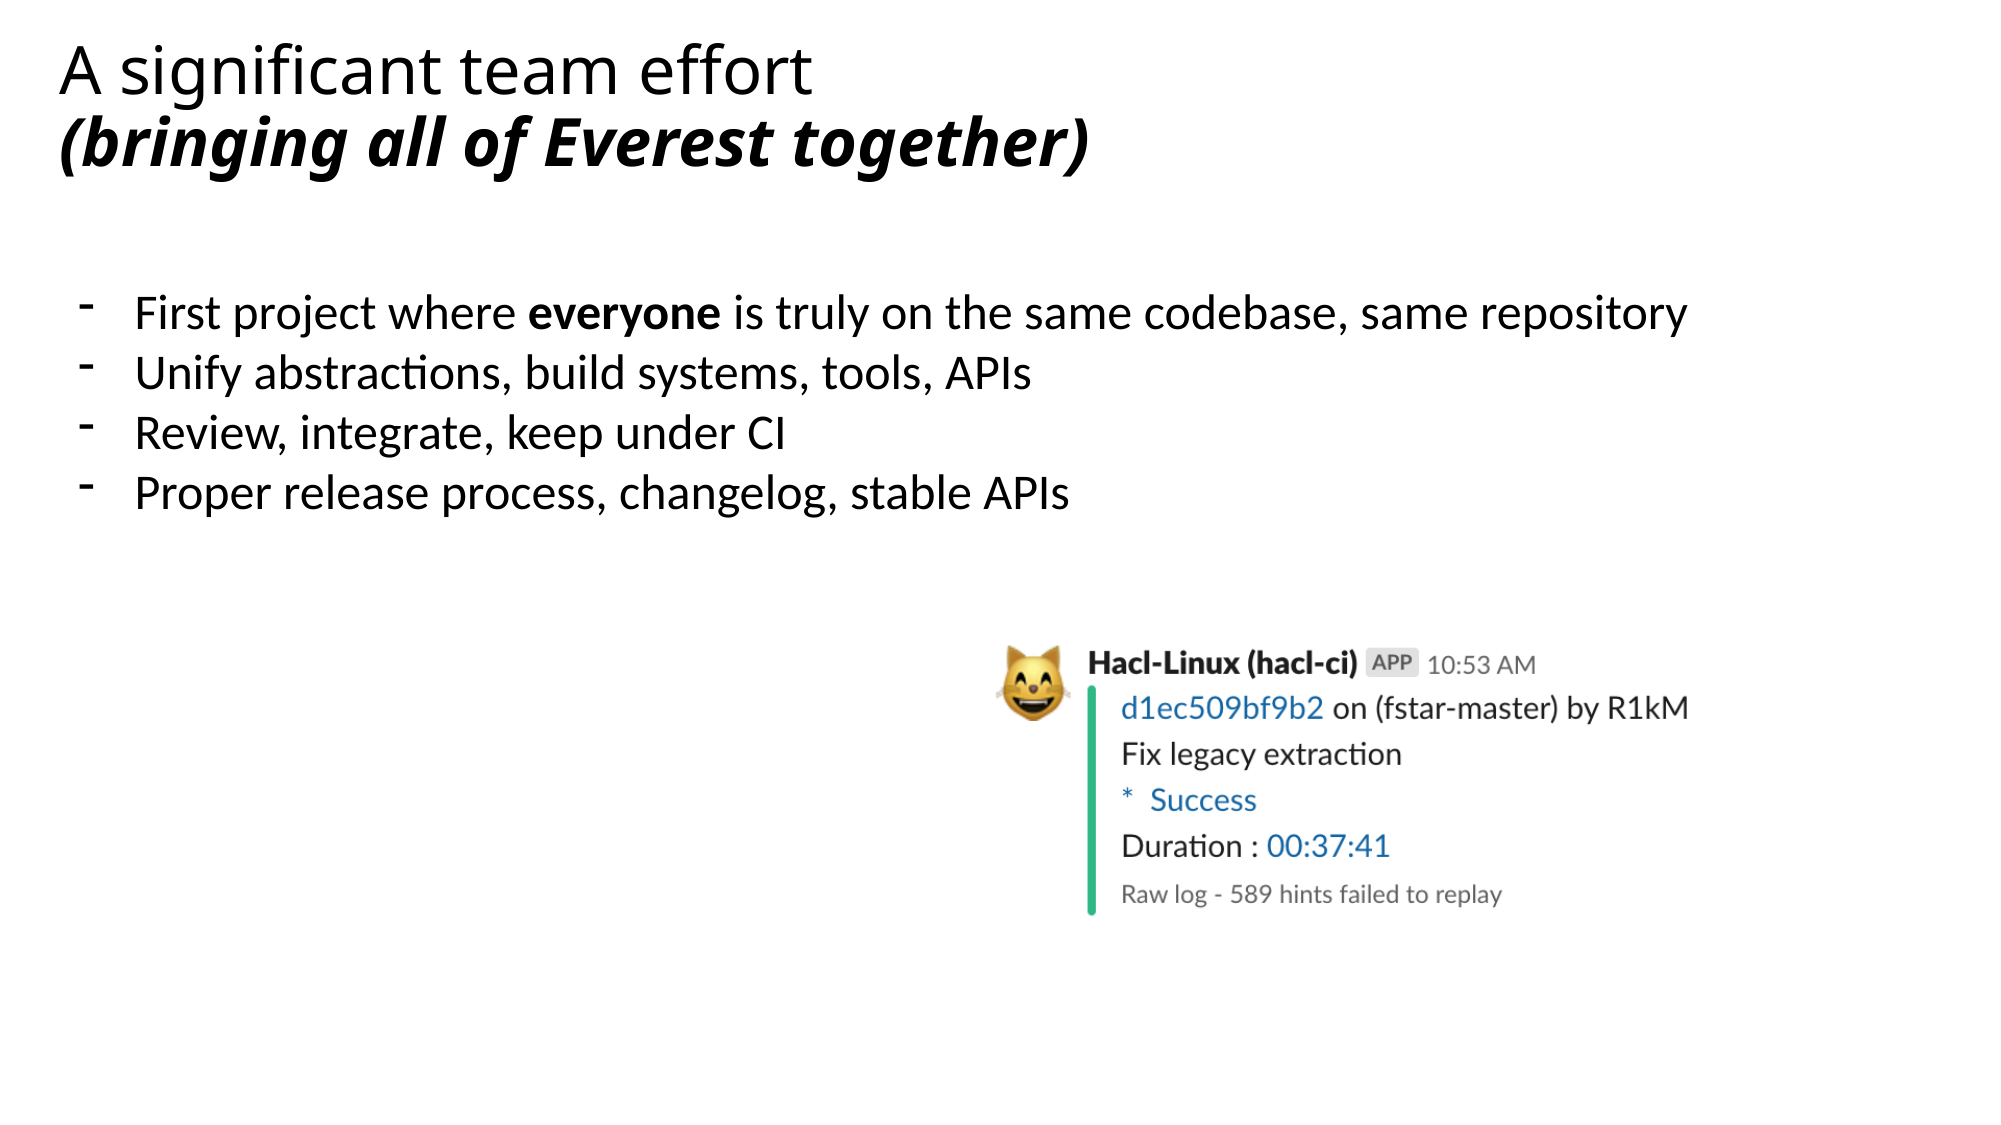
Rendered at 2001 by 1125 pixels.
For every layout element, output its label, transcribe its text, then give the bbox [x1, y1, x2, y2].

picture [975, 631, 1742, 926]
text_box First project where everyone is truly on the same codebase, same repository Unify abstractions, build systems, tools, APIs Review, integrate, keep under CI Proper release process, changelog, stable APIs [63, 271, 1719, 527]
title A significant team effort (bringing all of Everest together) [44, 0, 1770, 218]
